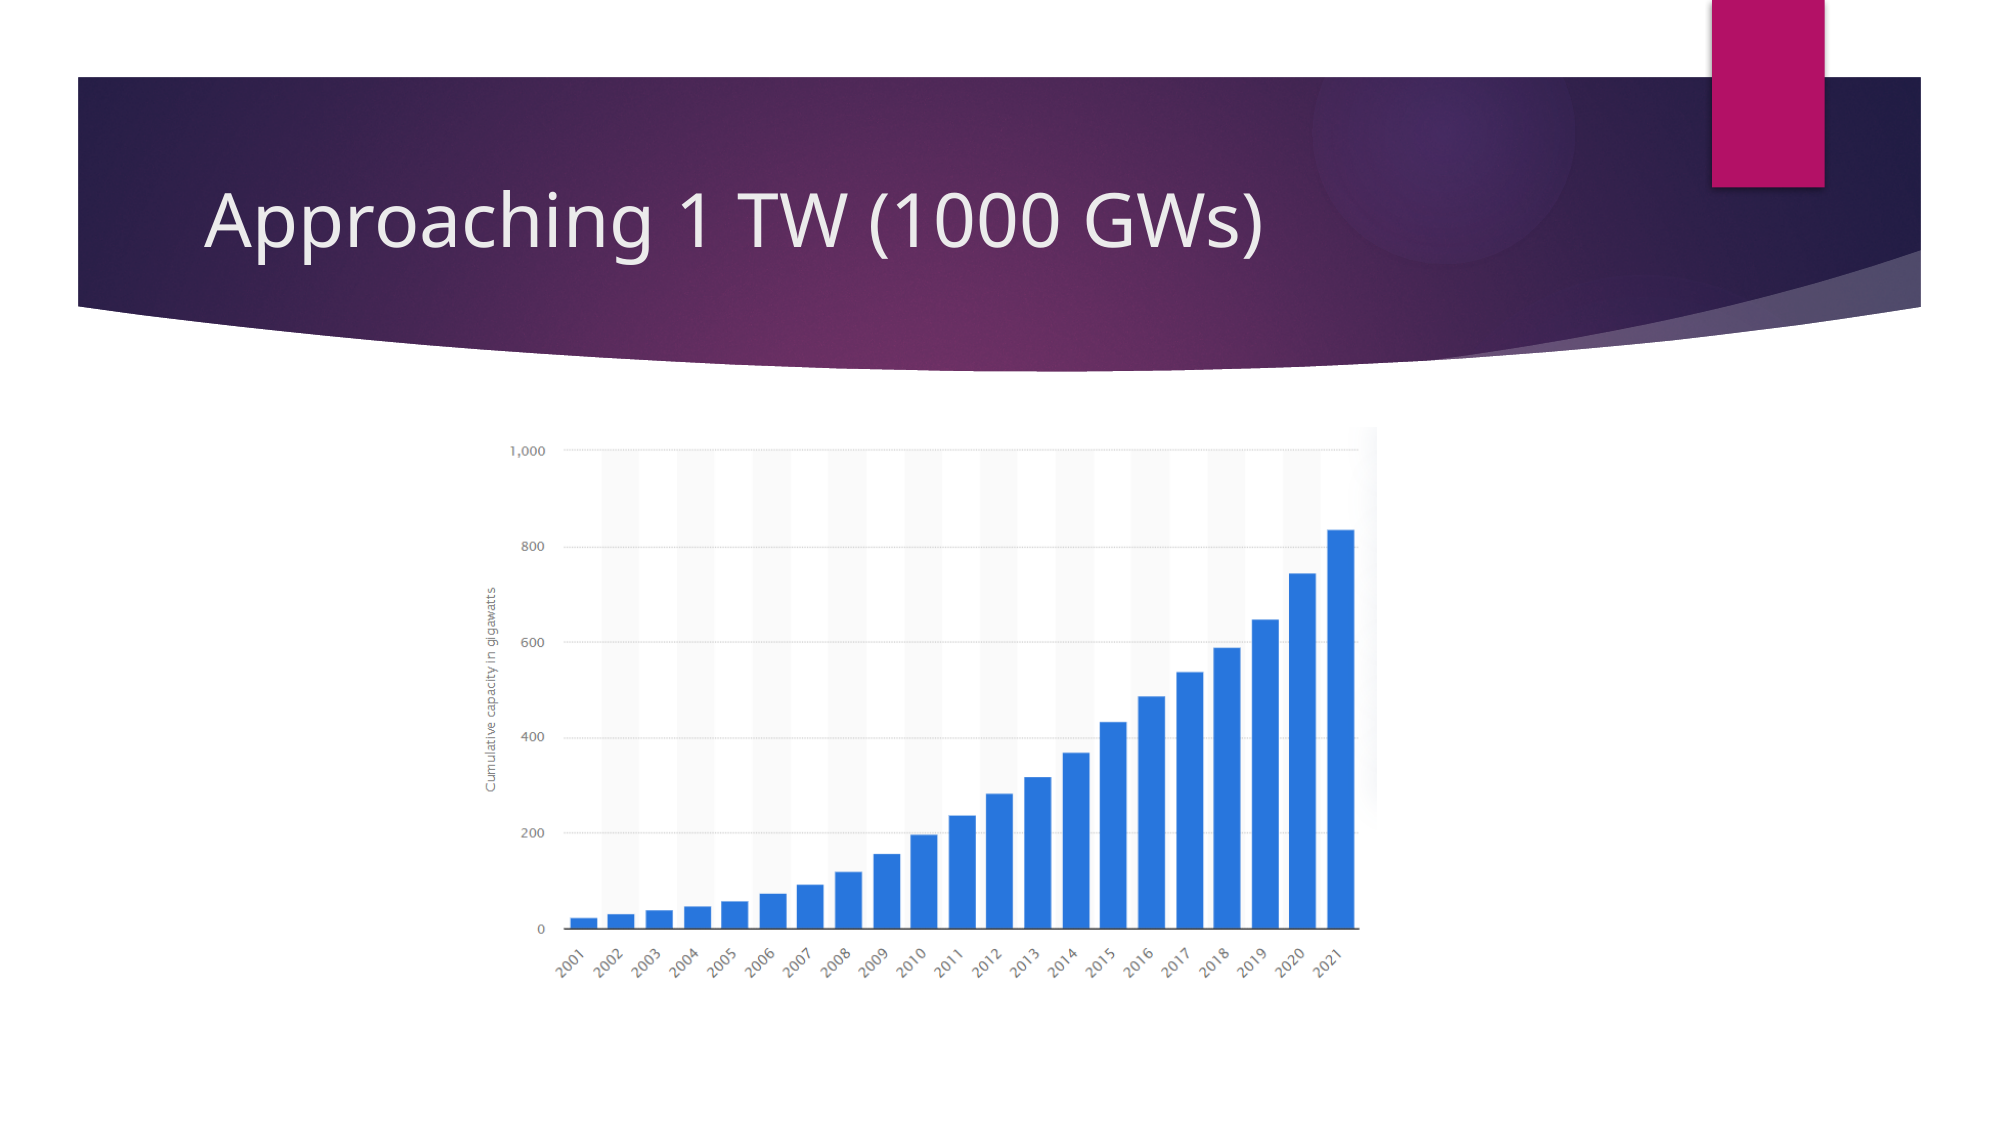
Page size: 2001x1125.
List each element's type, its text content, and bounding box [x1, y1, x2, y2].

title Approaching 1 TW (1000 GWs) [189, 159, 1627, 276]
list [449, 426, 1377, 988]
